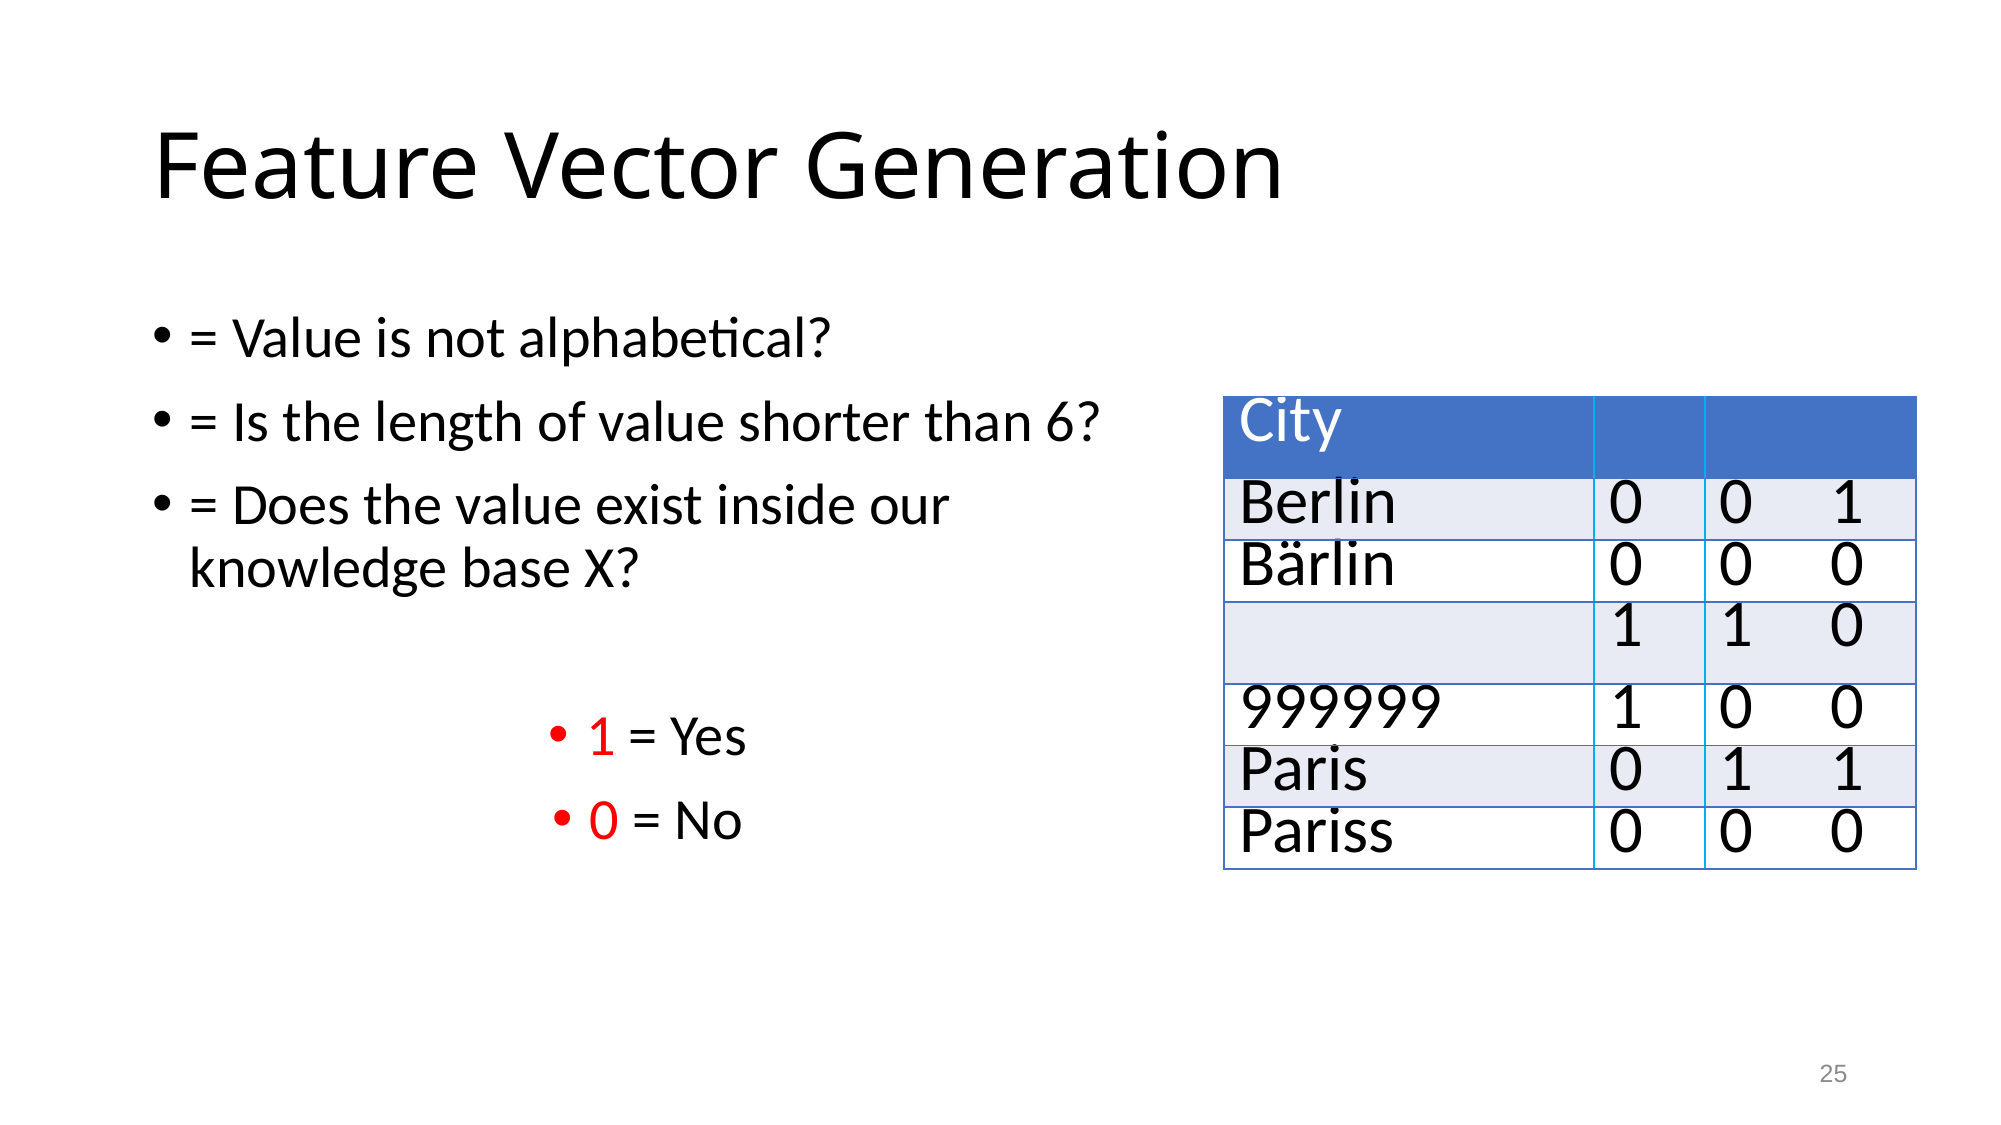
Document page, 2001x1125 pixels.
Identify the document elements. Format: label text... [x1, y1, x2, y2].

slide_number 25 [1412, 1042, 1863, 1103]
title Feature Vector Generation [137, 59, 1863, 278]
